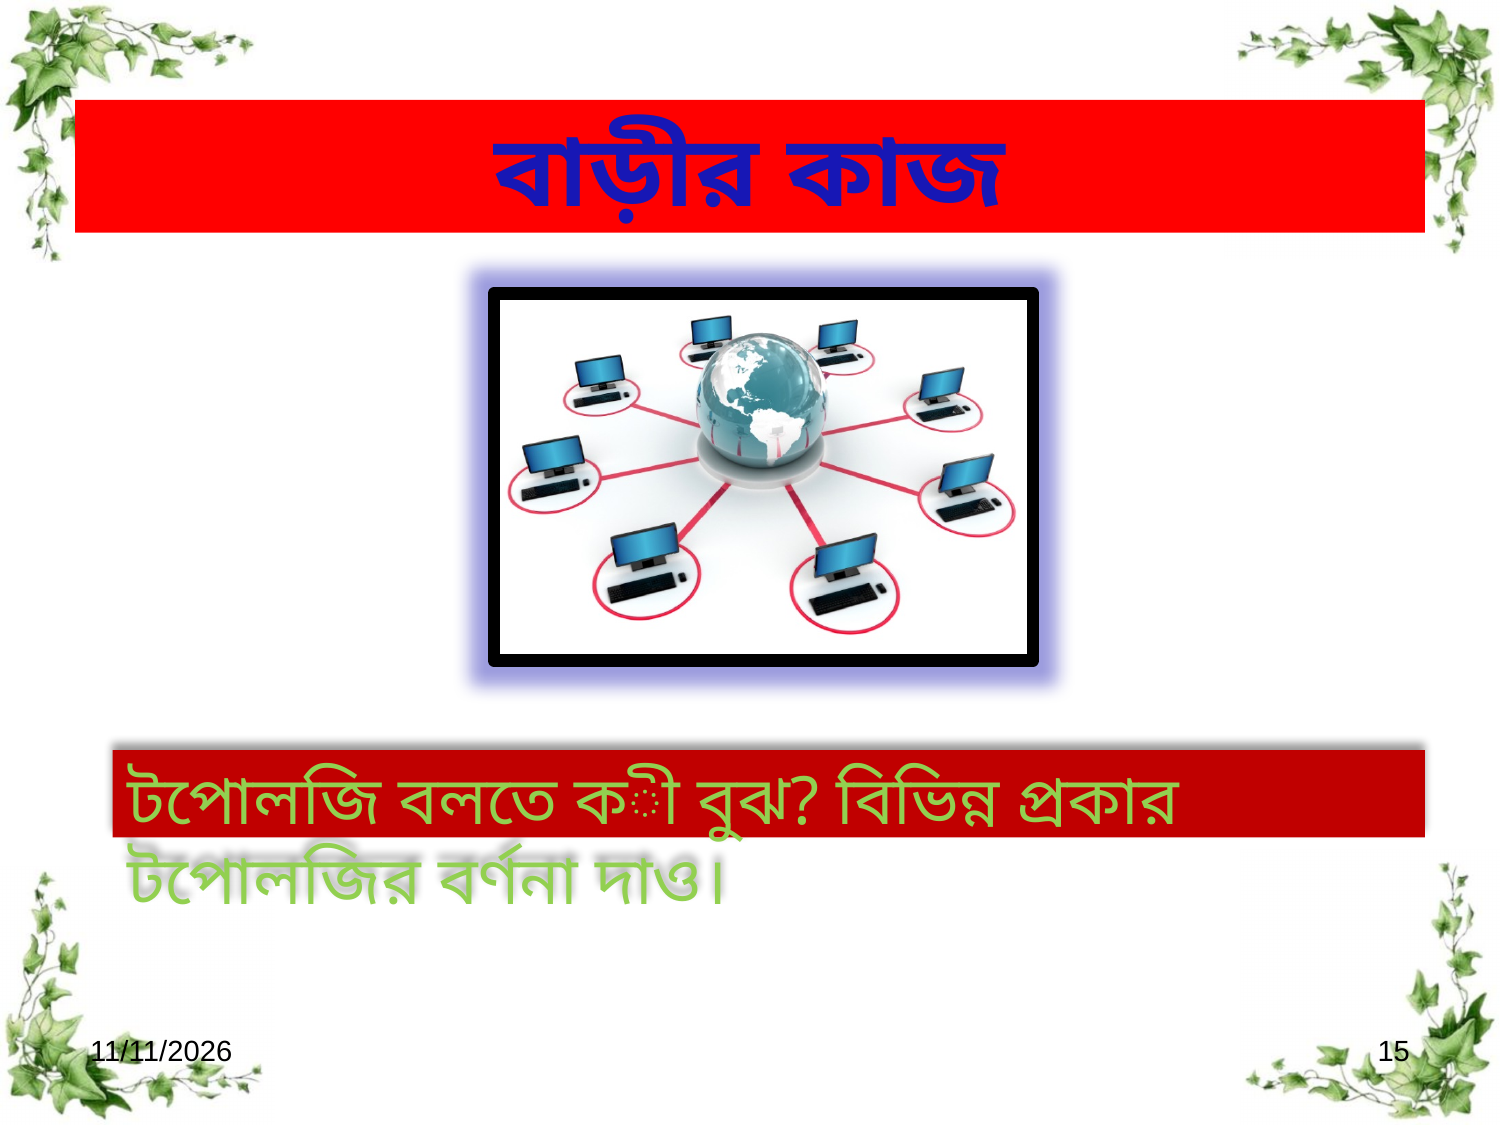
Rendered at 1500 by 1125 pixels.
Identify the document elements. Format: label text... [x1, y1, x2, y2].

picture [0, 0, 259, 275]
title বাড়ীর কাজ [75, 99, 1425, 233]
list টপোলজি বলতে কী বুঝ? বিভিন্ন প্রকার টপোলজির বর্ণনা দাও। [112, 750, 1425, 838]
picture [499, 299, 1028, 655]
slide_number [75, 1024, 425, 1103]
picture [0, 867, 275, 1124]
picture [1241, 850, 1499, 1125]
slide_number 15 [1074, 1024, 1425, 1103]
picture [1225, 0, 1500, 258]
